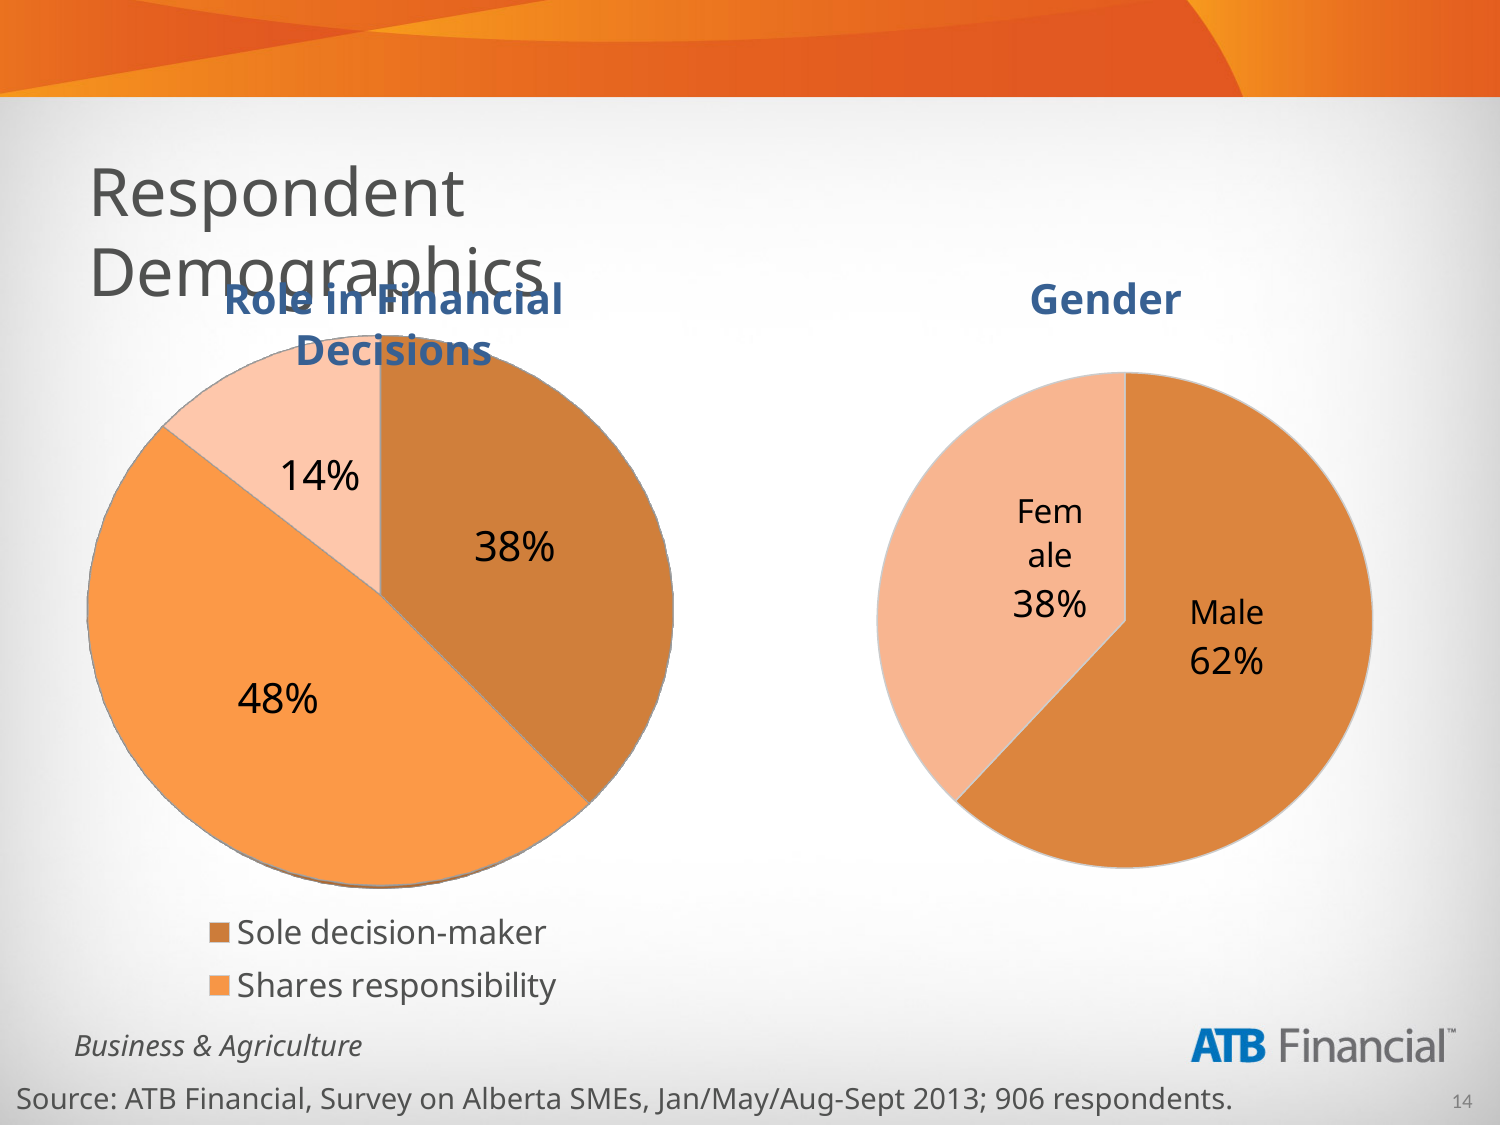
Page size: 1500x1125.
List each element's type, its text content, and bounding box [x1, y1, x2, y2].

chart [16, 312, 751, 1030]
text_box Respondent Demographics [73, 142, 950, 304]
text_box Role in Financial Decisions [109, 265, 679, 304]
text_box Source: ATB Financial, Survey on Alberta SMEs, Jan/May/Aug-Sept 2013; 906 respondents. [1, 1072, 1467, 1123]
chart [752, 262, 1460, 979]
picture [0, 0, 1500, 1125]
